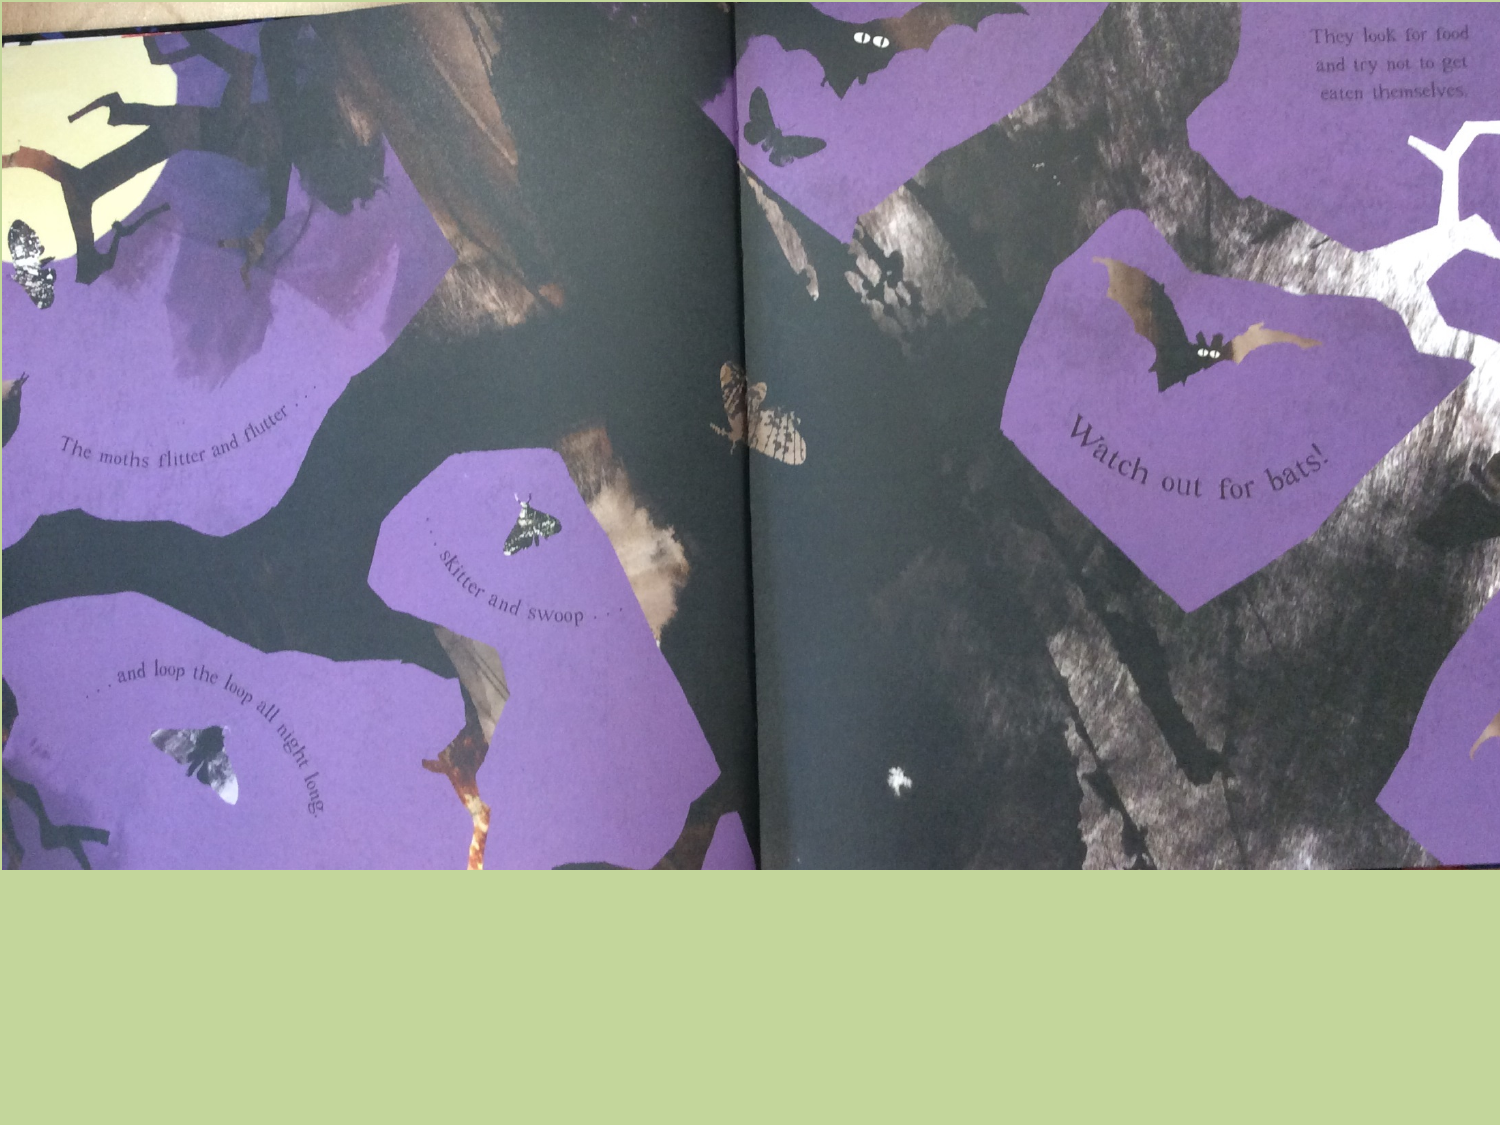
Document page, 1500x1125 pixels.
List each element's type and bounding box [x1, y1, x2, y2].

list [1, 1, 1500, 870]
